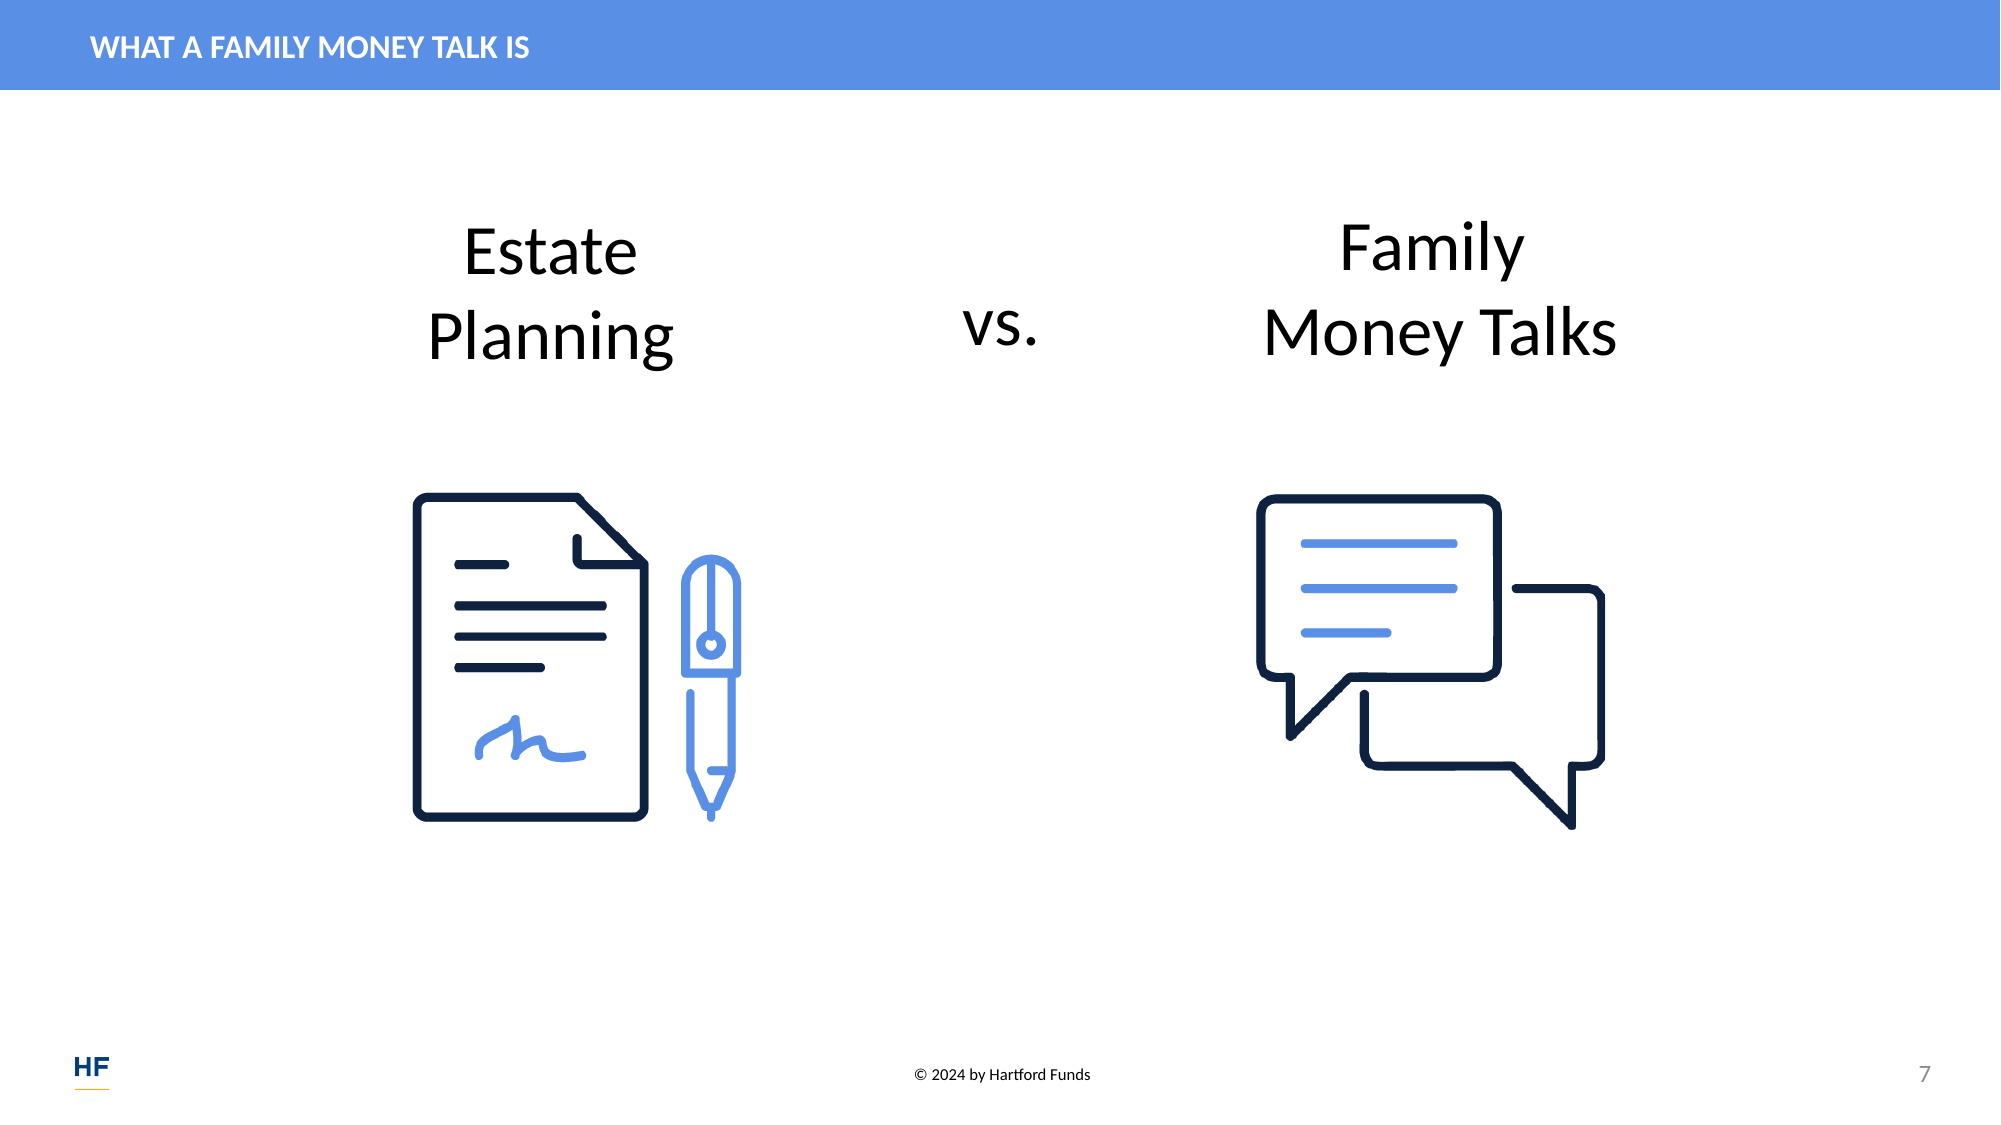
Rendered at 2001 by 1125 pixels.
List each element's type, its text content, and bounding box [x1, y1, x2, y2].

slide_number 7 [1350, 1042, 1932, 1103]
text_box vs. [882, 266, 1121, 455]
picture [412, 489, 798, 853]
picture [75, 1057, 109, 1090]
text_box Family Money Talks [1158, 191, 1724, 380]
picture [1220, 480, 1606, 844]
text_box Estate Planning [305, 196, 797, 384]
